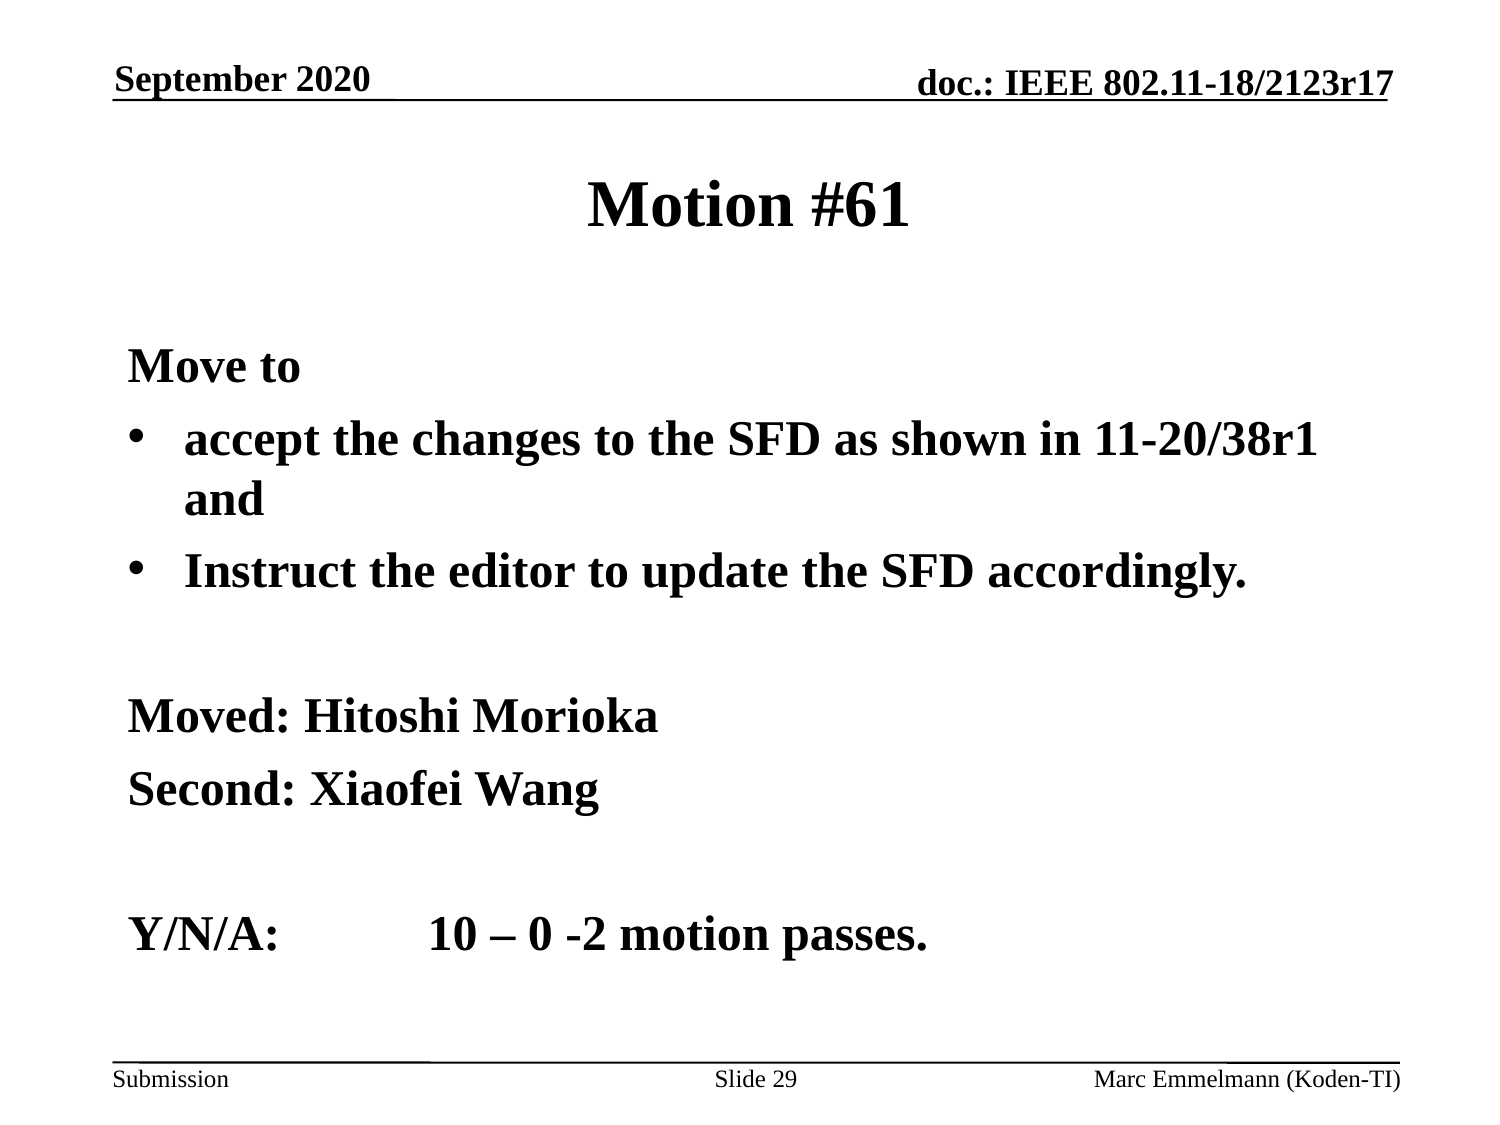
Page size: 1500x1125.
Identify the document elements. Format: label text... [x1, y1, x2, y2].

footer Marc Emmelmann (Koden-TI) [878, 1061, 1402, 1093]
slide_number Slide 29 [712, 1061, 800, 1123]
title Motion #61 [112, 112, 1388, 288]
list Move to accept the changes to the SFD as shown in 11-20/38r1 and Instruct the editor to update the SFD accordingly. Moved: Hitoshi Morioka Second: Xiaofei Wang Y/N/A: 10 – 0 -2 motion passes. [112, 324, 1388, 1000]
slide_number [114, 54, 423, 100]
